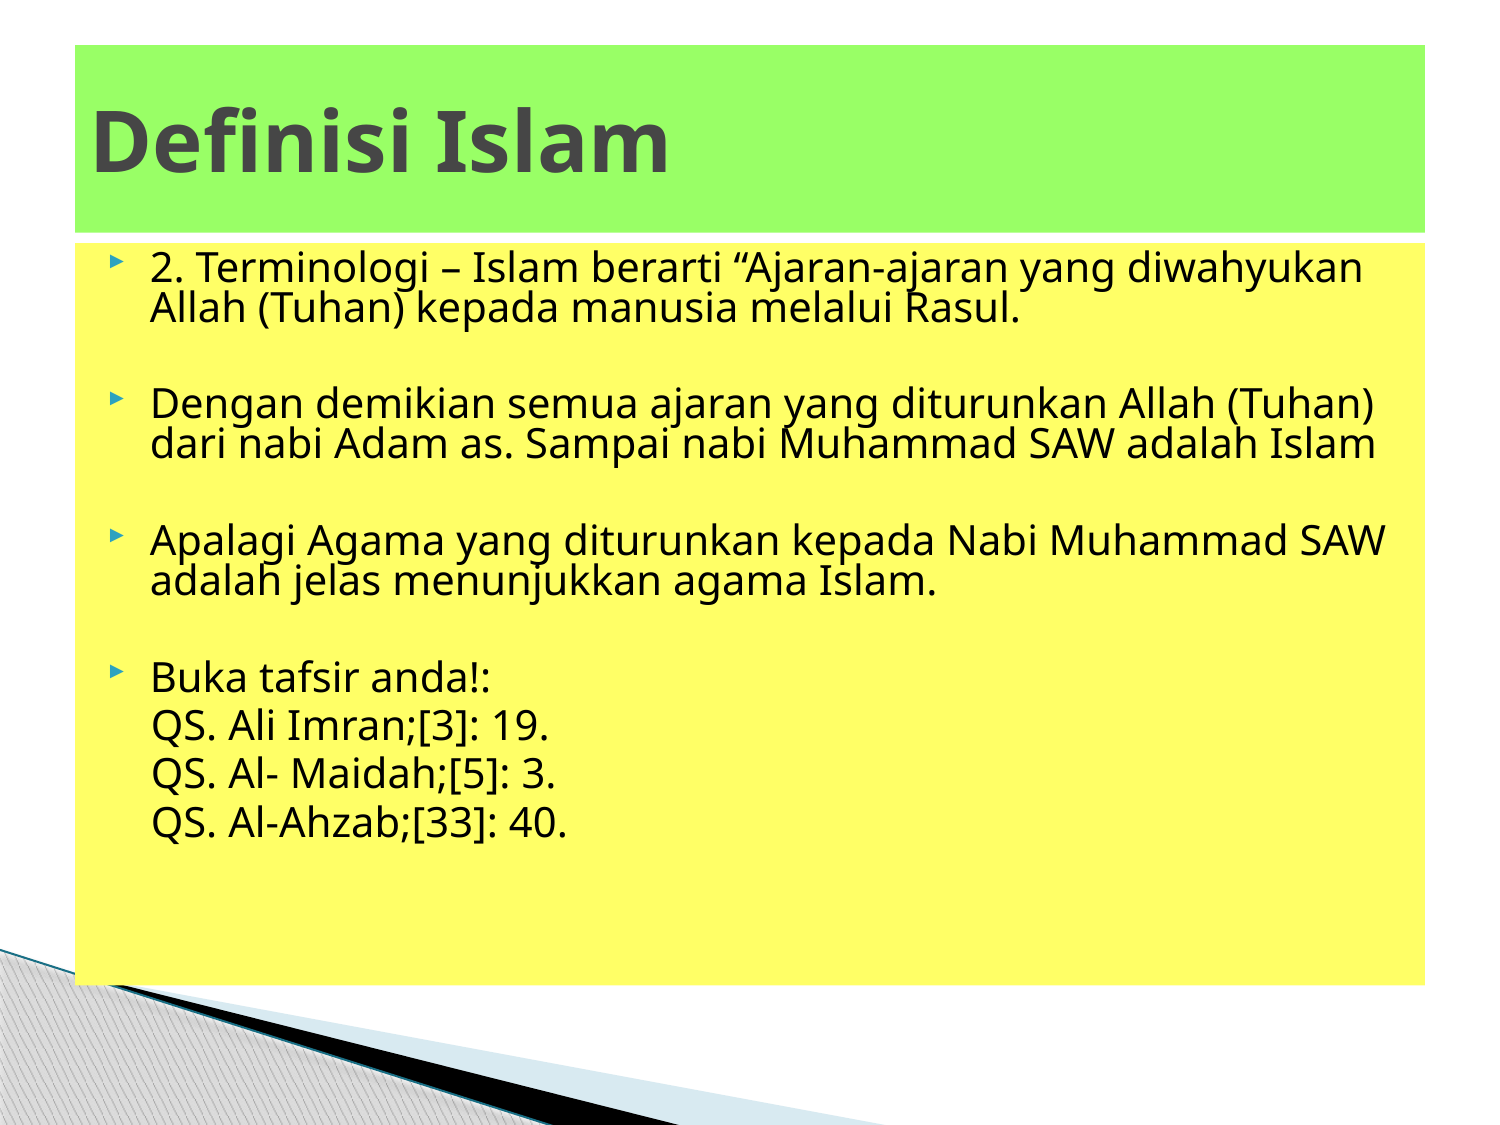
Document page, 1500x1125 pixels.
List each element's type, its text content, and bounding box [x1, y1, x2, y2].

list 2. Terminologi – Islam berarti “Ajaran-ajaran yang diwahyukan Allah (Tuhan) kepada manusia melalui Rasul. Dengan demikian semua ajaran yang diturunkan Allah (Tuhan) dari nabi Adam as. Sampai nabi Muhammad SAW adalah Islam Apalagi Agama yang diturunkan kepada Nabi Muhammad SAW adalah jelas menunjukkan agama Islam. Buka tafsir anda!: QS. Ali Imran;[3]: 19. QS. Al- Maidah;[5]: 3. QS. Al-Ahzab;[33]: 40. [75, 243, 1425, 986]
title Definisi Islam [75, 45, 1425, 233]
